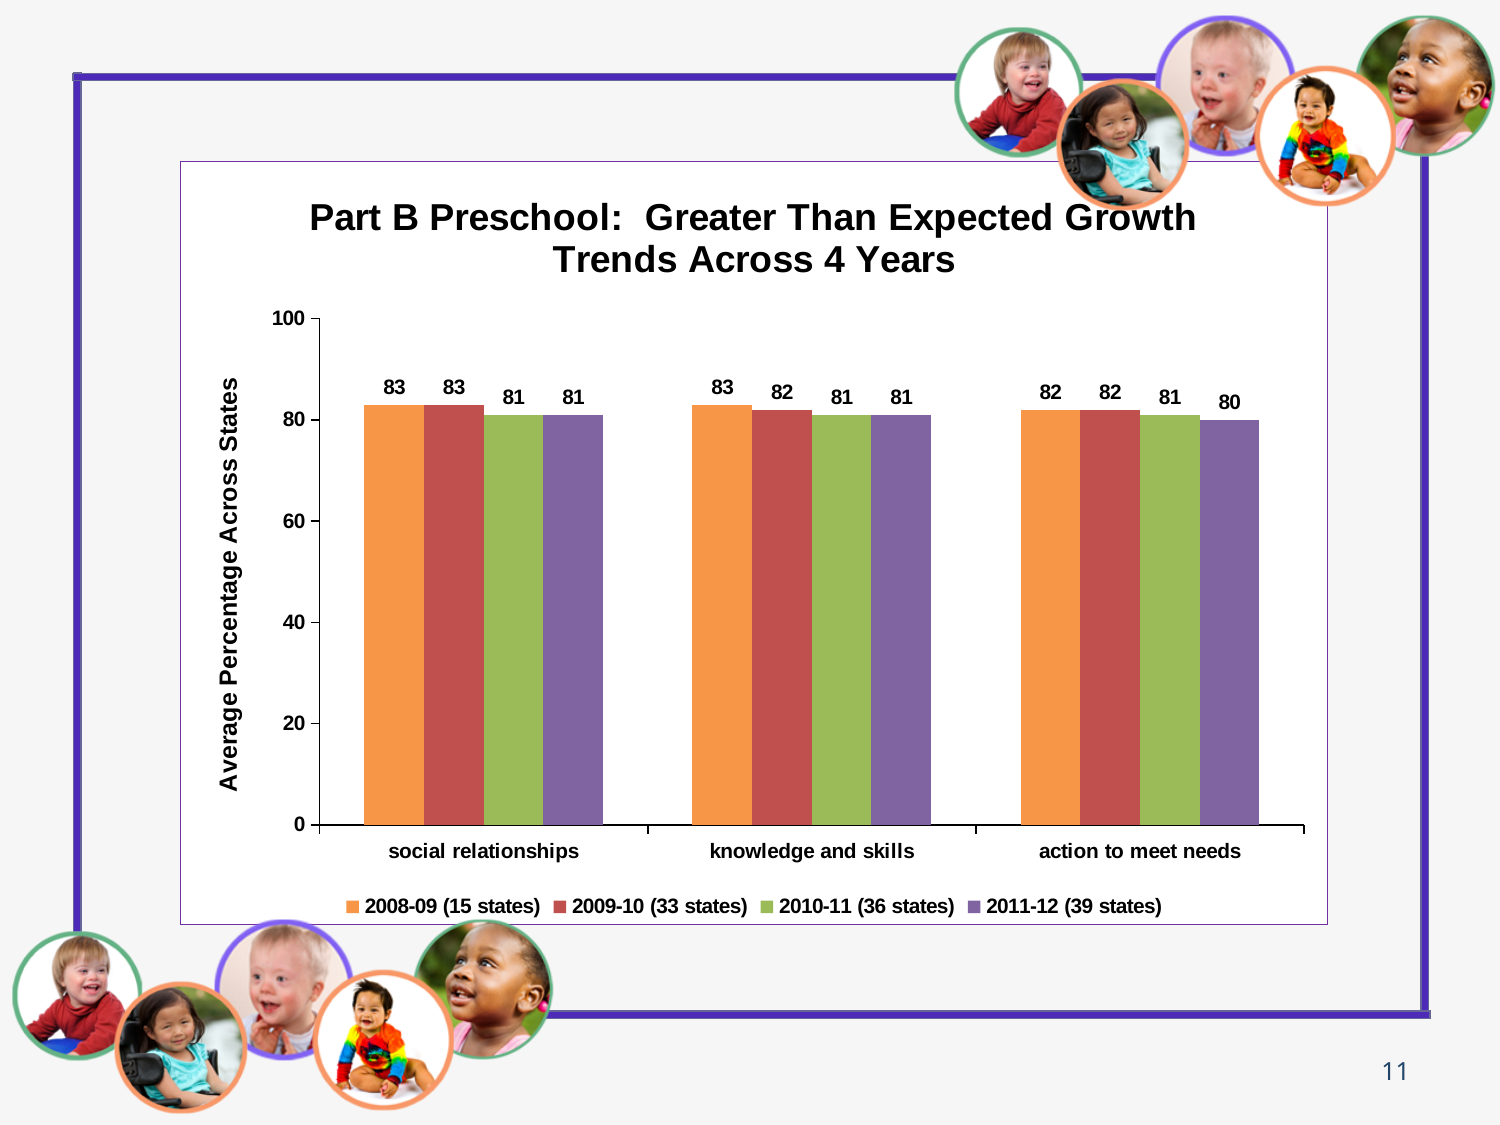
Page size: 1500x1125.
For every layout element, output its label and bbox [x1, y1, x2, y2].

text_box [11, 13, 1498, 1116]
